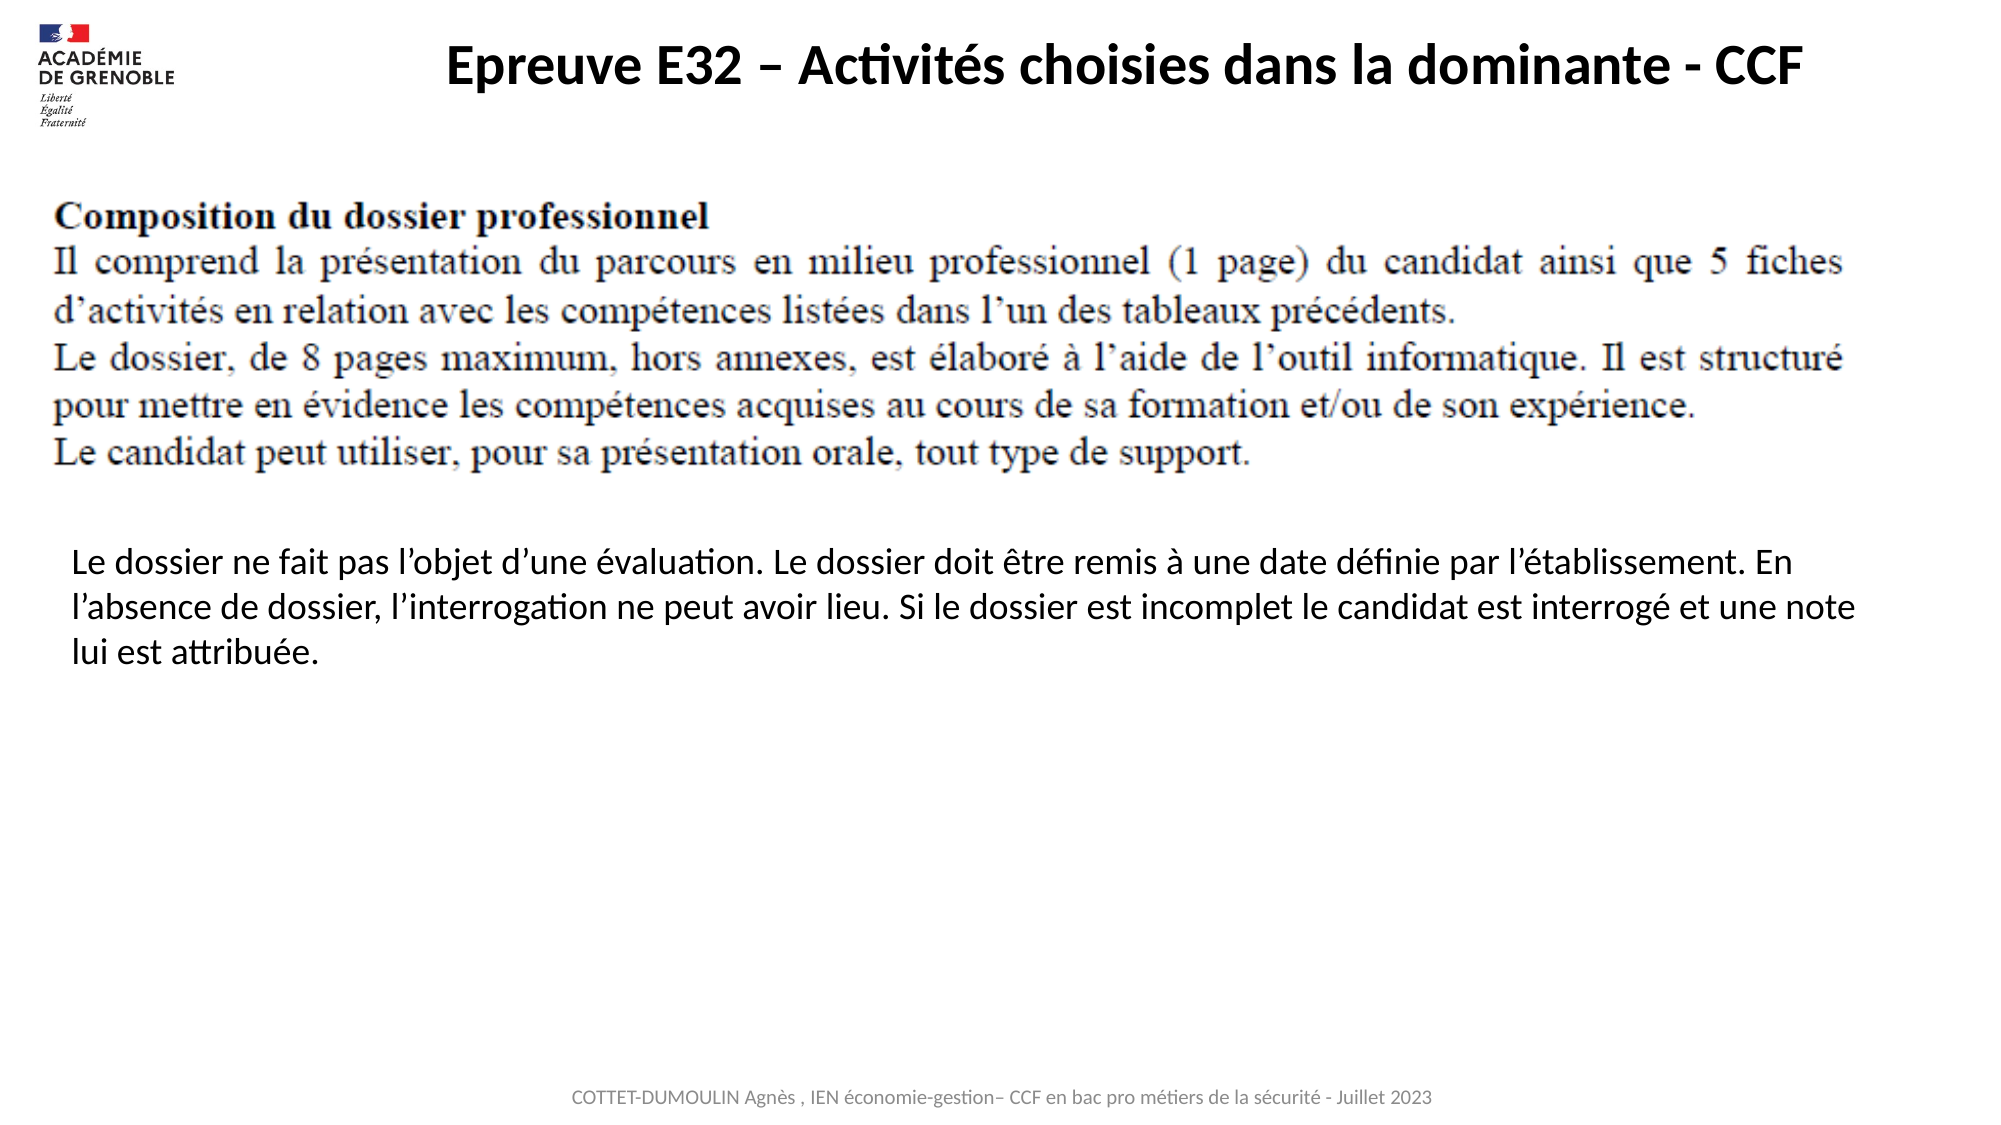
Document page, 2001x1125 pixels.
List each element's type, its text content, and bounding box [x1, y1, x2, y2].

footer COTTET-DUMOULIN Agnès , IEN économie-gestion– CCF en bac pro métiers de la sécurité - Juillet 2023 [23, 1071, 1981, 1120]
picture [35, 180, 1881, 496]
text_box Le dossier ne fait pas l’objet d’une évaluation. Le dossier doit être remis à une date définie par l’établissement. En l’absence de dossier, l’interrogation ne peut avoir lieu. Si le dossier est incomplet le candidat est interrogé et une note lui est attribuée. [56, 529, 1881, 680]
picture [35, 22, 177, 132]
title Epreuve E32 – Activités choisies dans la dominante - CCF [292, 11, 1959, 106]
